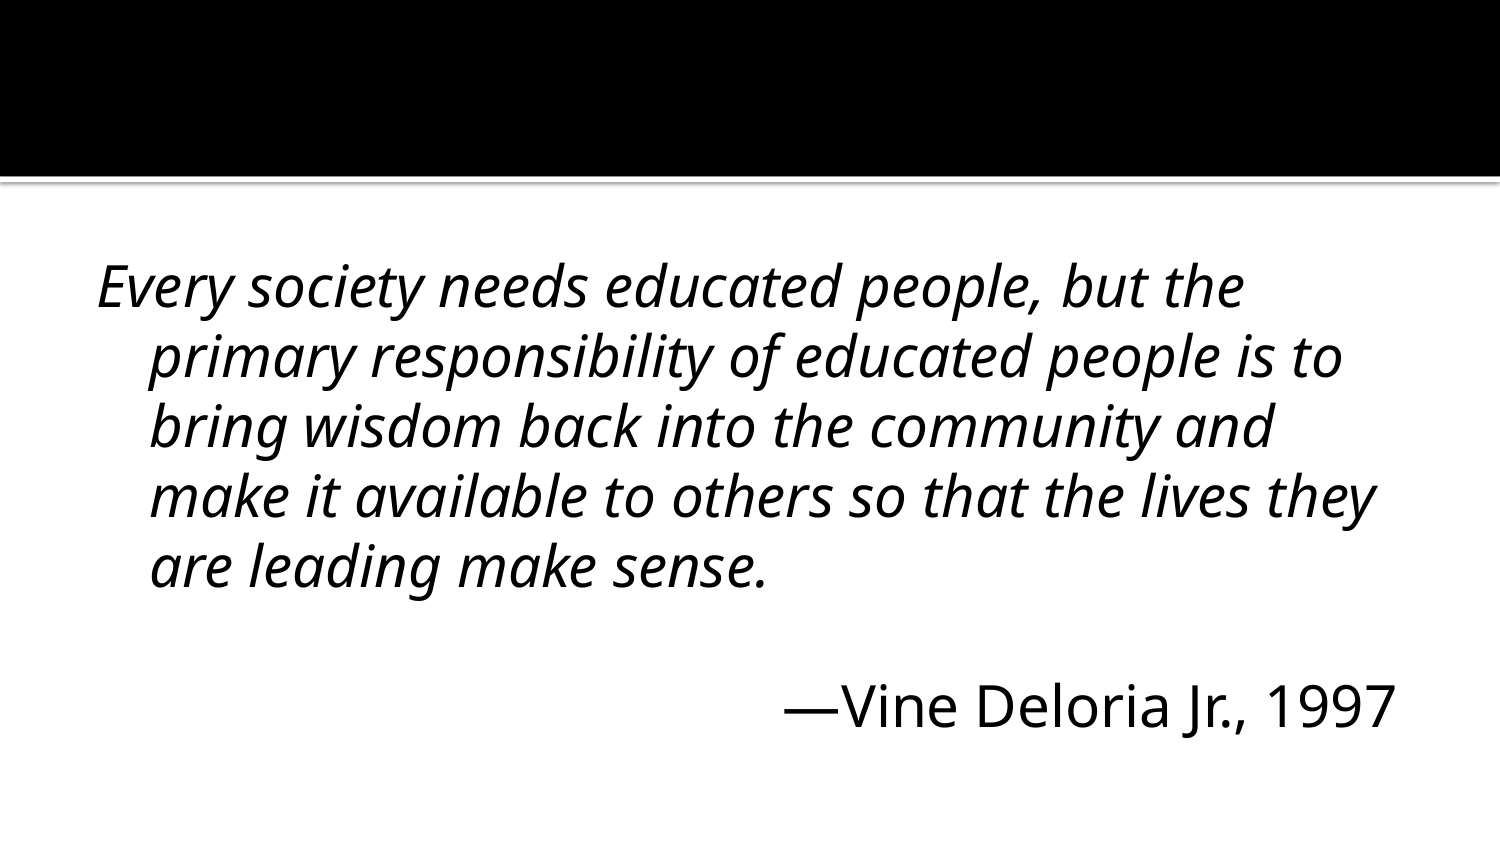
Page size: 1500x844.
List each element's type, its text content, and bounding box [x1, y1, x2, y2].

list Every society needs educated people, but the primary responsibility of educated people is to bring wisdom back into the community and make it available to others so that the lives they are leading make sense. —Vine Deloria Jr., 1997 [62, 234, 1413, 797]
